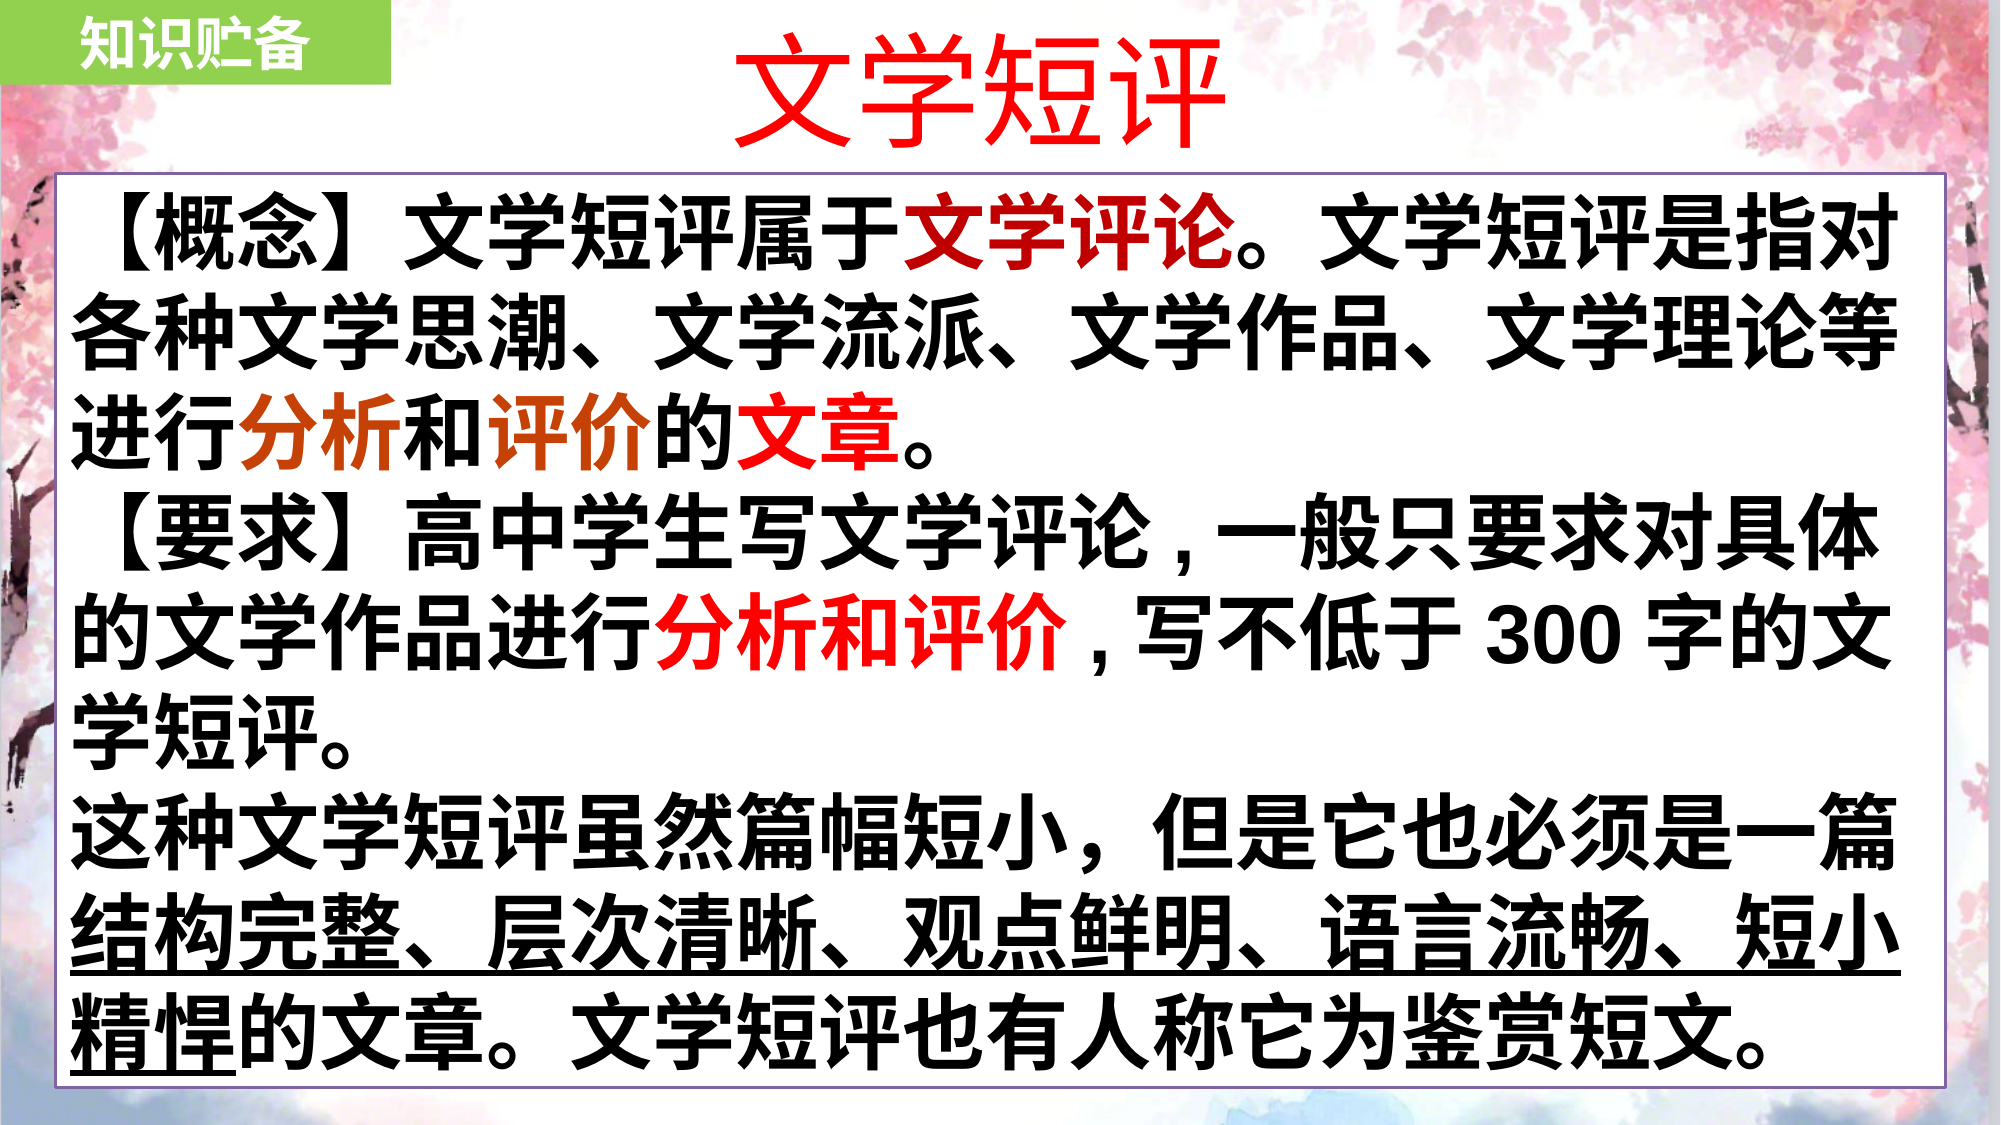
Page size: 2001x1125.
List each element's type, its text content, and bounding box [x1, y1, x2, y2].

picture [0, 0, 2001, 1125]
text_box 【概念】文学短评属于文学评论。文学短评是指对各种文学思潮、文学流派、文学作品、文学理论等进行分析和评价的文章。 【要求】高中学生写文学评论,一般只要求对具体的文学作品进行分析和评价,写不低于300字的文学短评。 这种文学短评虽然篇幅短小，但是它也必须是一篇结构完整、层次清晰、观点鲜明、语言流畅、短小精悍的文章。文学短评也有人称它为鉴赏短文。 [54, 172, 1947, 1089]
text_box 文学短评 [658, 6, 1719, 172]
text_box 知识贮备 [0, 0, 392, 85]
